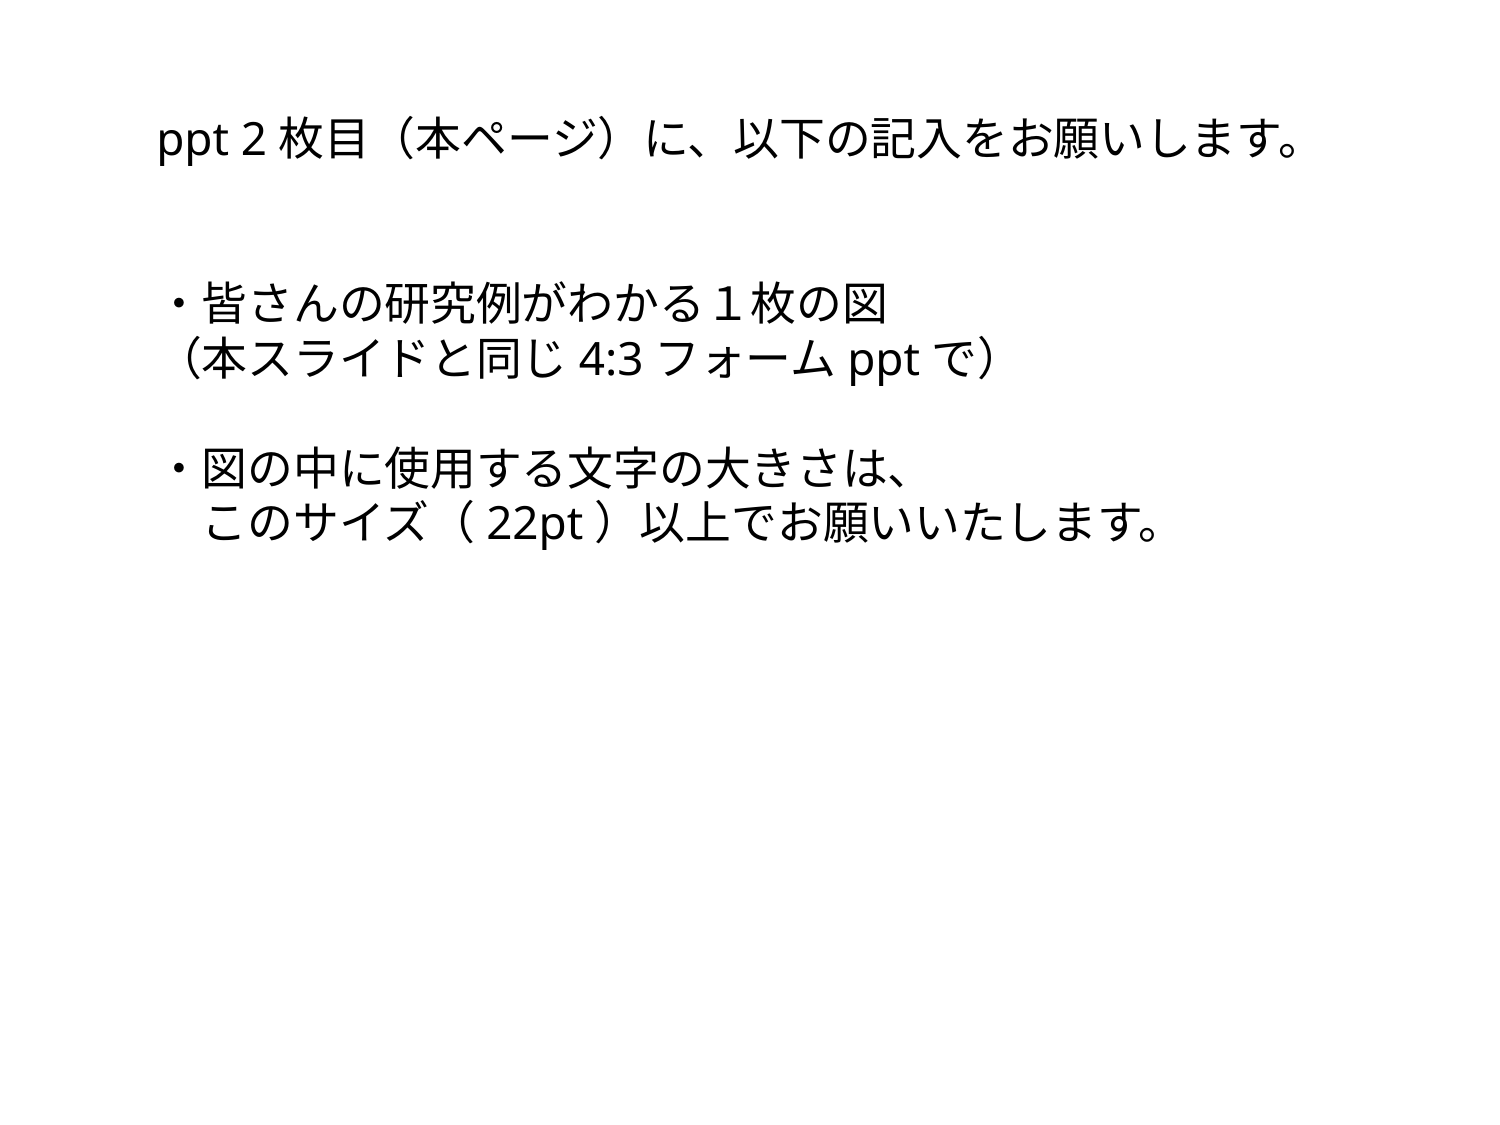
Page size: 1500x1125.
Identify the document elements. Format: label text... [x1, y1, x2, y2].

text_box ppt 2枚目（本ページ）に、以下の記入をお願いします。 ・皆さんの研究例がわかる１枚の図 （本スライドと同じ4:3フォームpptで） ・図の中に使用する文字の大きさは、 このサイズ（22pt）以上でお願いいたします。 [141, 101, 1419, 667]
